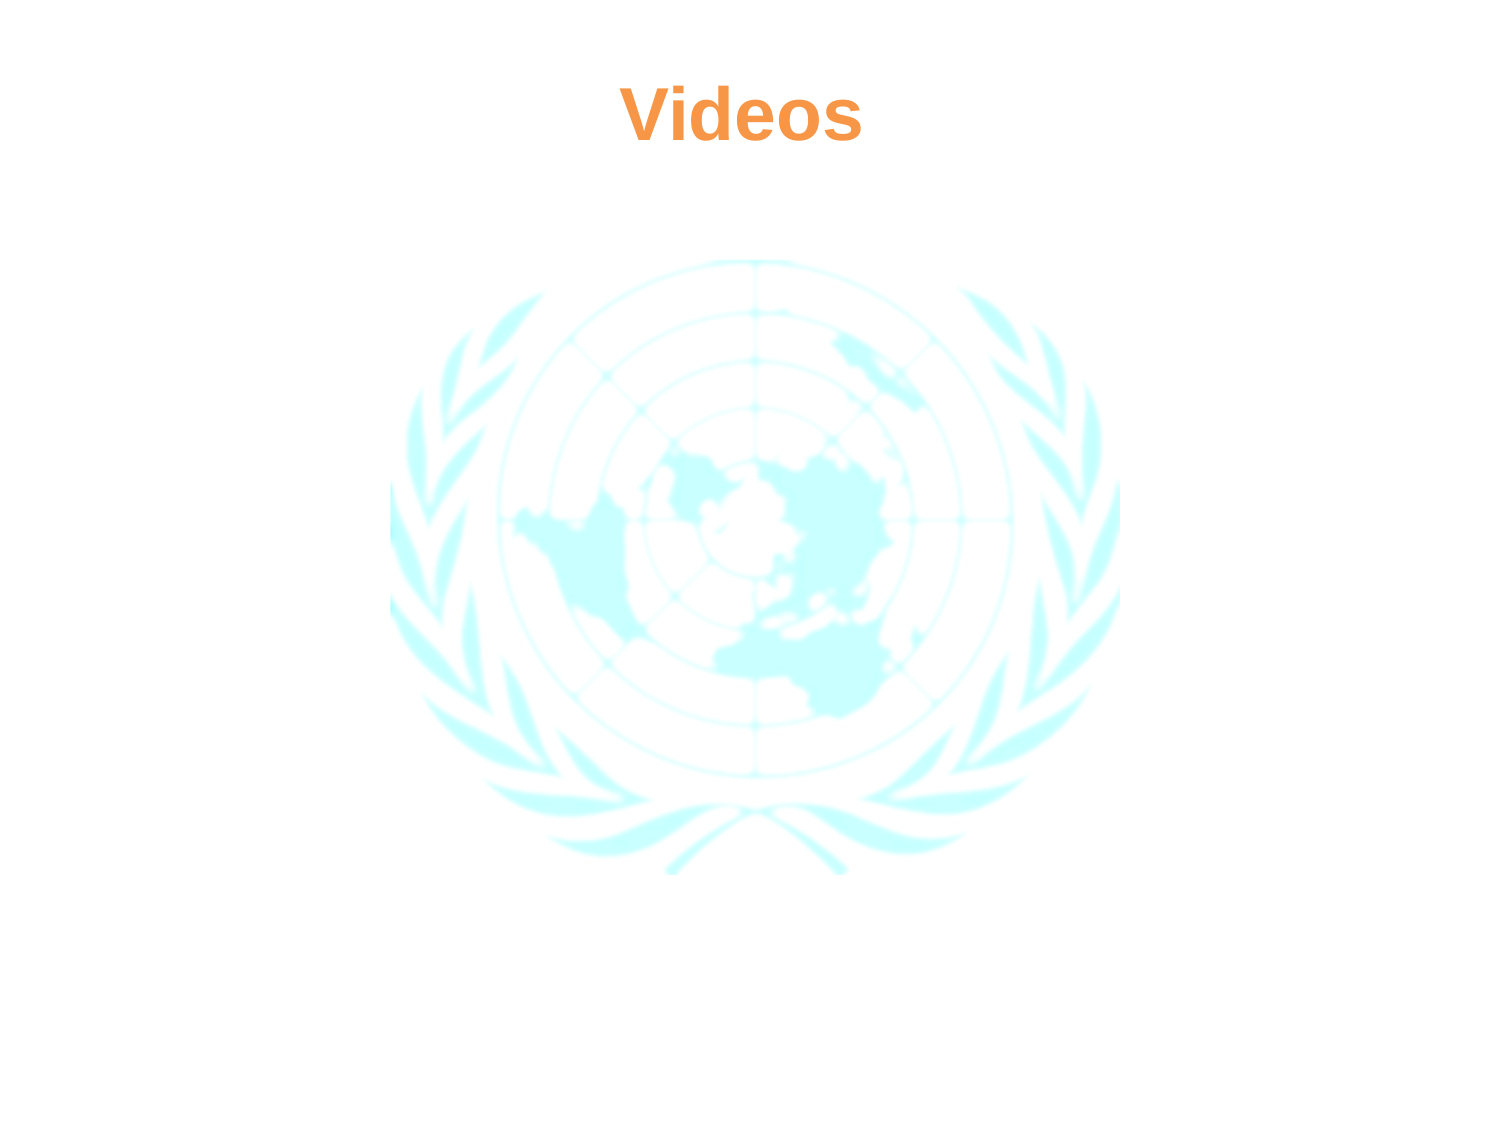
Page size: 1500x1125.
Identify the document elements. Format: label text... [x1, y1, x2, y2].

picture [387, 241, 1120, 876]
text_box Videos [71, 74, 1413, 163]
